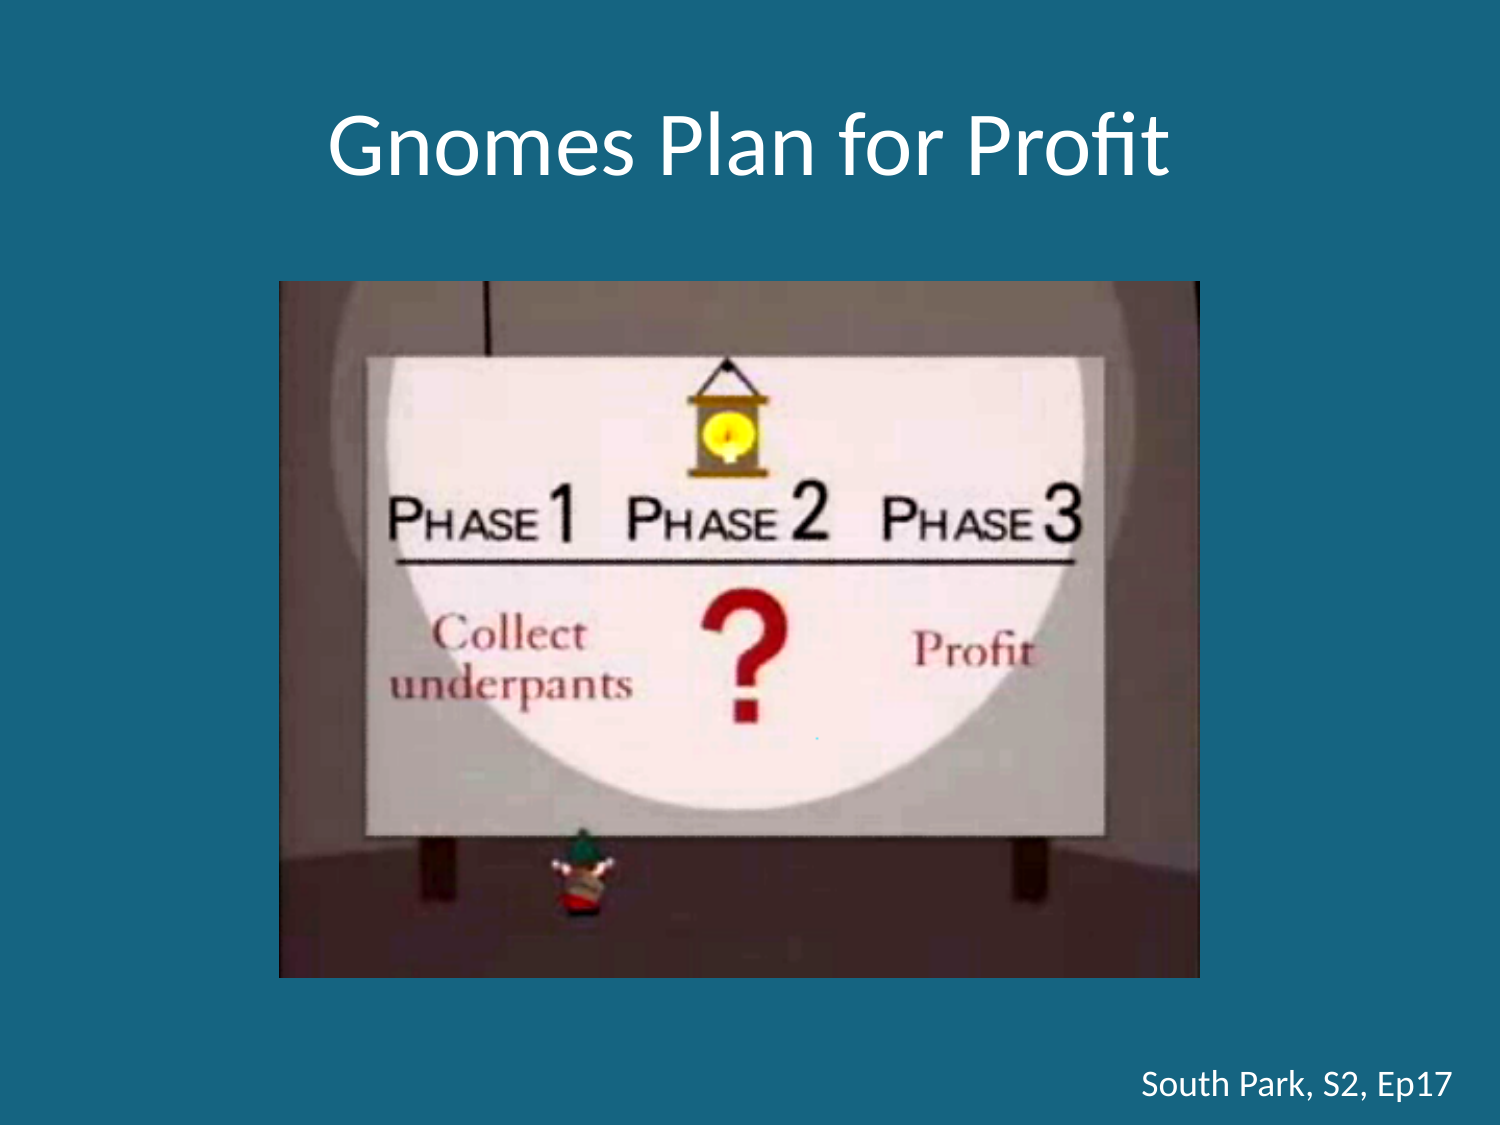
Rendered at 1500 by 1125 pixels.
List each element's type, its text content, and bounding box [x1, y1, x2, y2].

title Gnomes Plan for Profit [75, 45, 1425, 233]
picture [278, 281, 1201, 978]
text_box South Park, S2, Ep17 [1126, 1052, 1469, 1112]
